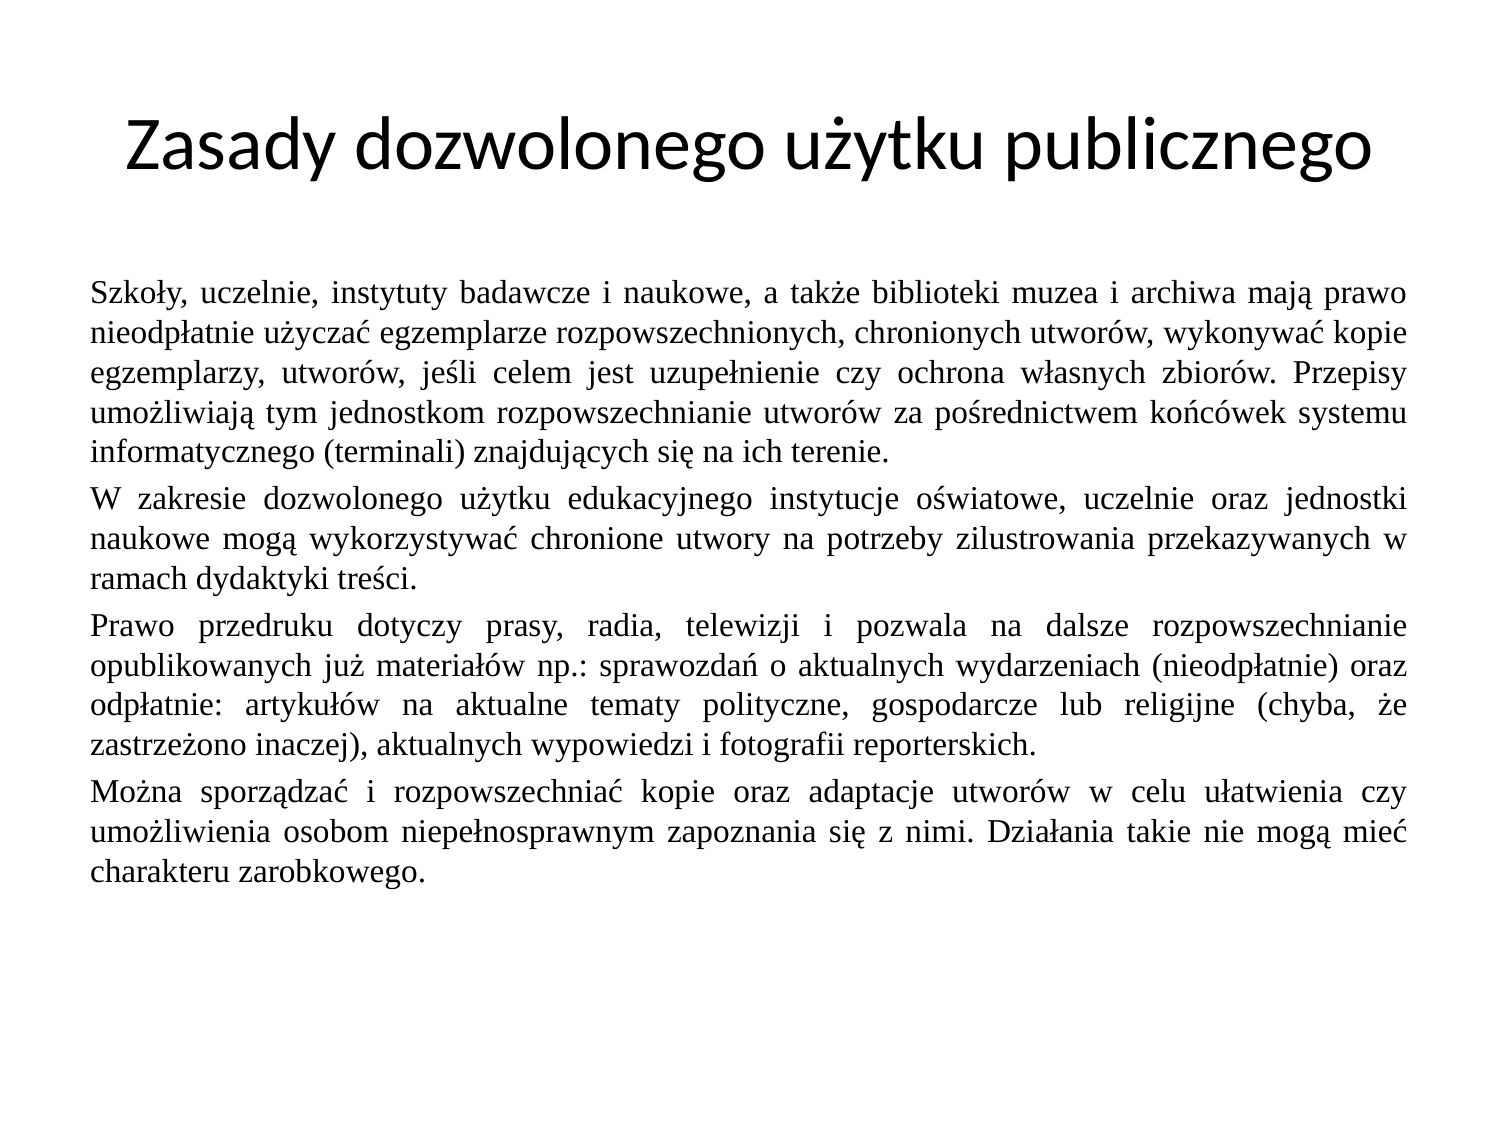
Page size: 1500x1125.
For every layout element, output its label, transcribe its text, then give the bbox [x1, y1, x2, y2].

list Szkoły, uczelnie, instytuty badawcze i naukowe, a także biblioteki muzea i archiwa mają prawo nieodpłatnie użyczać egzemplarze rozpowszechnionych, chronionych utworów, wykonywać kopie egzemplarzy, utworów, jeśli celem jest uzupełnienie czy ochrona własnych zbiorów. Przepisy umożliwiają tym jednostkom rozpowszechnianie utworów za pośrednictwem końcówek systemu informatycznego (terminali) znajdujących się na ich terenie. W zakresie dozwolonego użytku edukacyjnego instytucje oświatowe, uczelnie oraz jednostki naukowe mogą wykorzystywać chronione utwory na potrzeby zilustrowania przekazywanych w ramach dydaktyki treści. Prawo przedruku dotyczy prasy, radia, telewizji i pozwala na dalsze rozpowszechnianie opublikowanych już materiałów np.: sprawozdań o aktualnych wydarzeniach (nieodpłatnie) oraz odpłatnie: artykułów na aktualne tematy polityczne, gospodarcze lub religijne (chyba, że zastrzeżono inaczej), aktualnych wypowiedzi i fotografii reporterskich. Można sporządzać i rozpowszechniać kopie oraz adaptacje utworów w celu ułatwienia czy umożliwienia osobom niepełnosprawnym zapoznania się z nimi. Działania takie nie mogą mieć charakteru zarobkowego. [75, 262, 1425, 1005]
title Zasady dozwolonego użytku publicznego [75, 45, 1425, 233]
